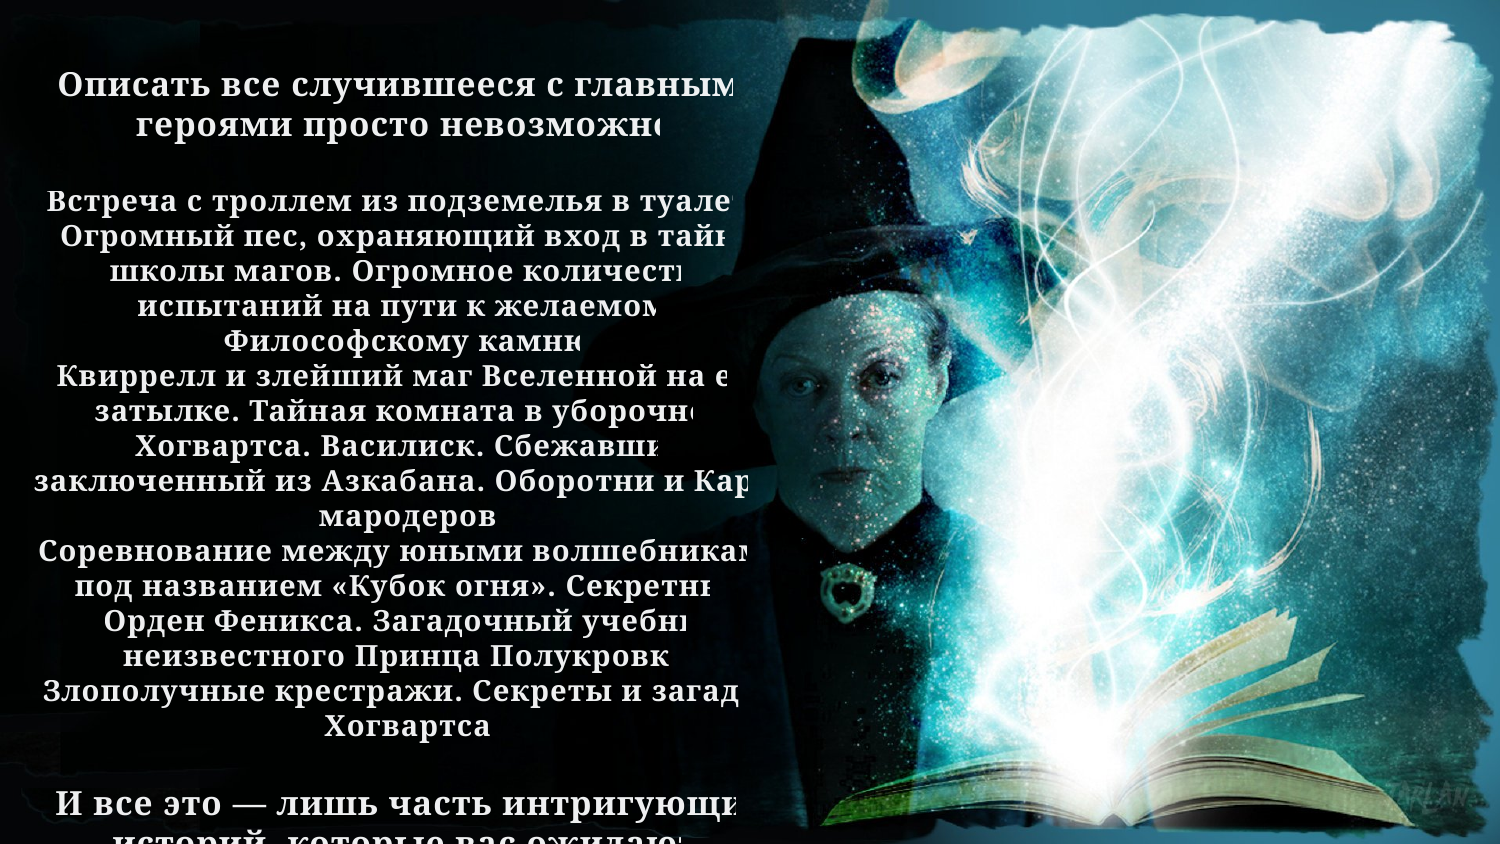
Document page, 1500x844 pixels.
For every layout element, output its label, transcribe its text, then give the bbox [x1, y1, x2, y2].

picture [0, 0, 1500, 844]
text_box Описать все случившееся с главными героями просто невозможно! Встреча с троллем из подземелья в туалете. Огромный пес, охраняющий вход в тайны школы магов. Огромное количество испытаний на пути к желаемому Философскому камню. Квиррелл и злейший маг Вселенной на его затылке. Тайная комната в уборочной Хогвартса. Василиск. Сбежавший заключенный из Азкабана. Оборотни и Карта мародеров. Соревнование между юными волшебниками под названием «Кубок огня». Секретный Орден Феникса. Загадочный учебник неизвестного Принца Полукровки. Злополучные крестражи. Секреты и загадки Хогвартса. И все это — лишь часть интригующих историй, которые вас ожидают! [16, 55, 809, 844]
